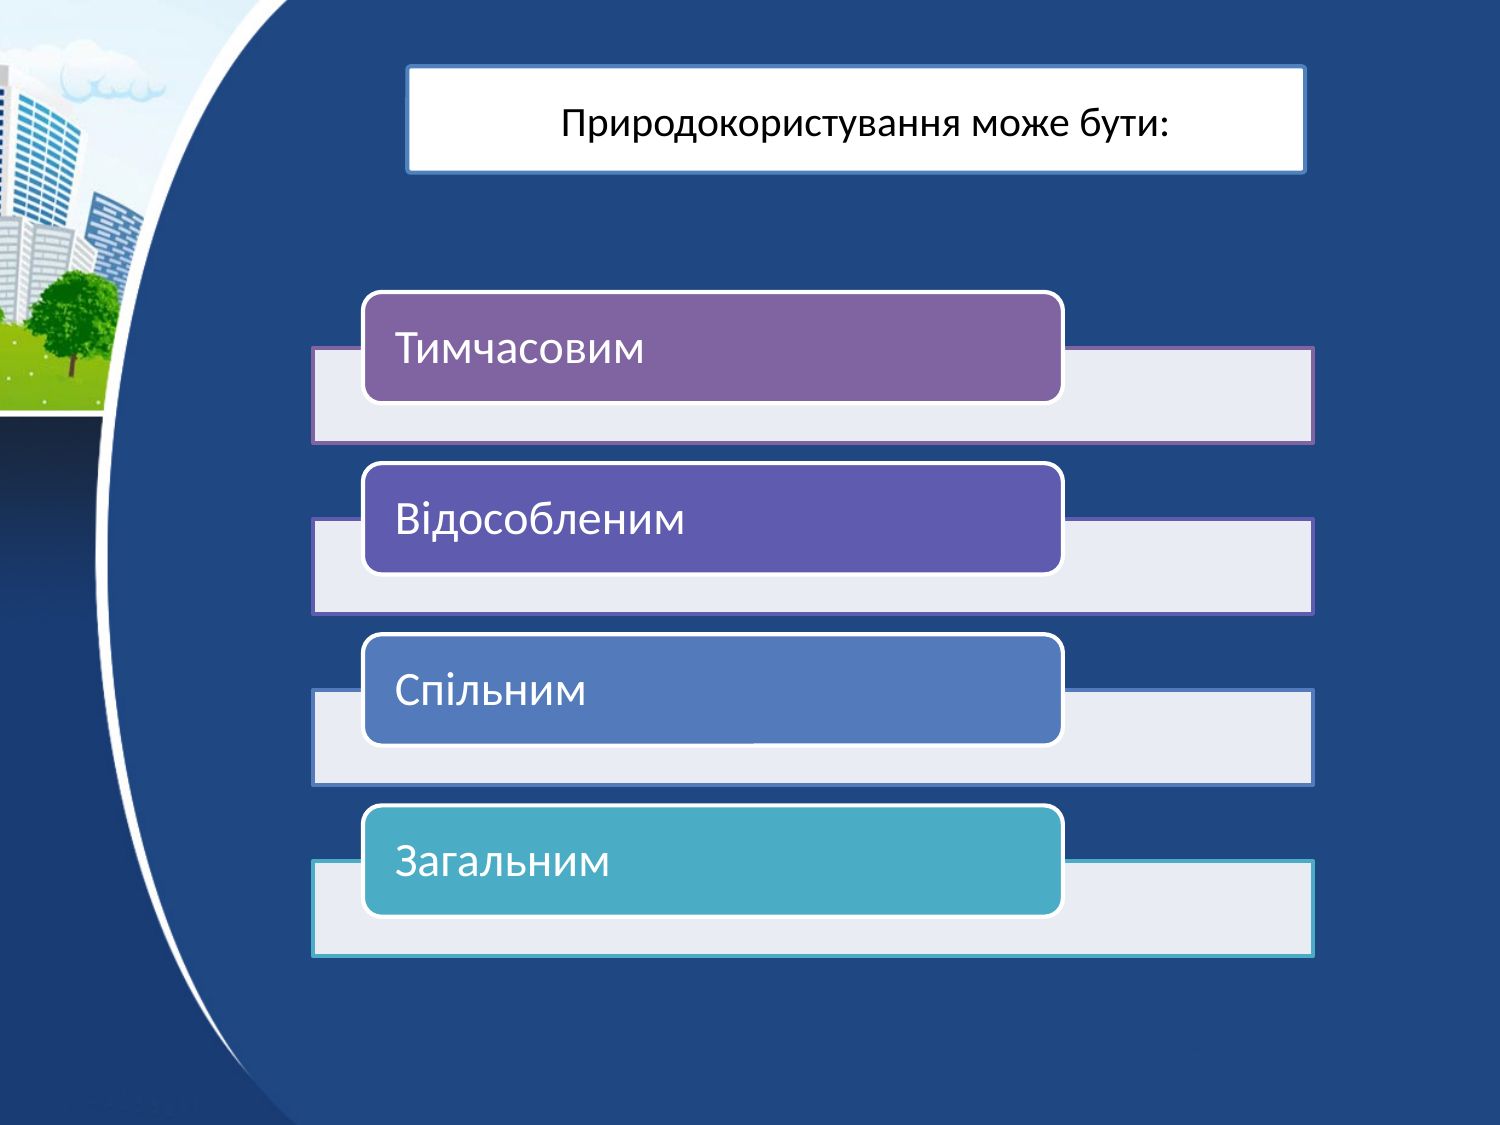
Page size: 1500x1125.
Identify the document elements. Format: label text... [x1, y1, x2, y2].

text_box Природокористування може бути: [405, 64, 1308, 175]
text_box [312, 290, 1314, 958]
picture [0, 0, 1500, 1125]
